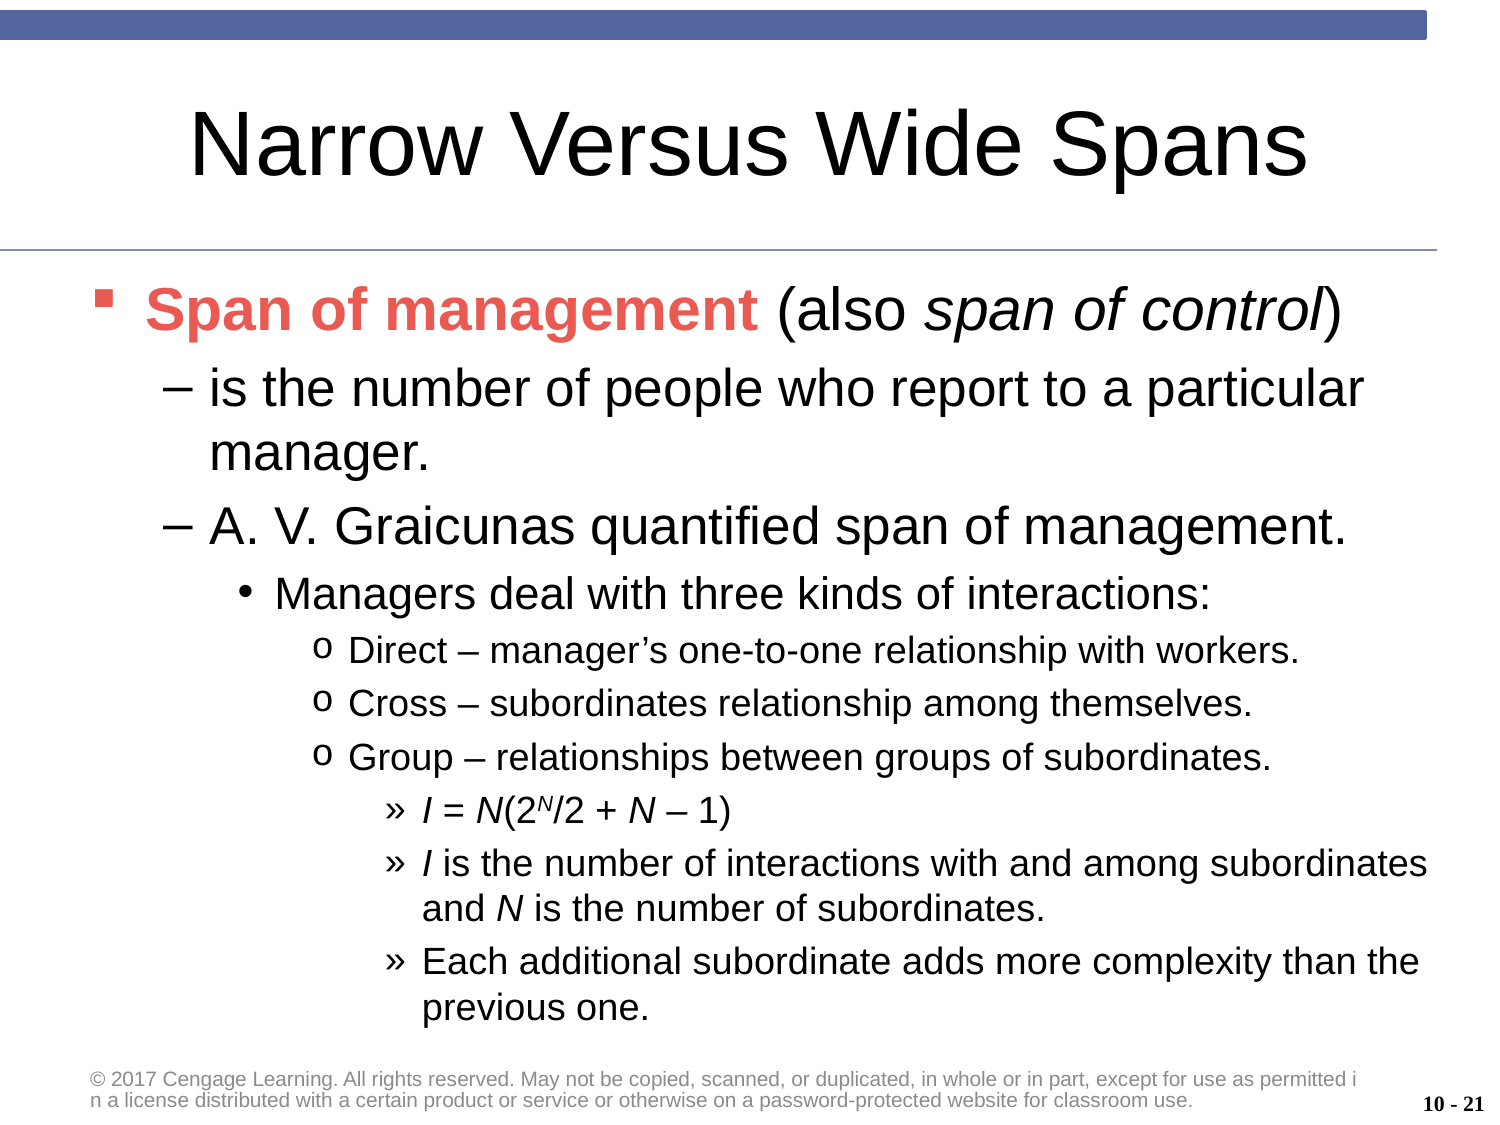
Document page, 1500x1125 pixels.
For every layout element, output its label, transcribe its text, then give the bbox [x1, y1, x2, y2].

list Span of management (also span of control) is the number of people who report to a particular manager. A. V. Graicunas quantified span of management. Managers deal with three kinds of interactions: Direct – manager’s one-to-one relationship with workers. Cross – subordinates relationship among themselves. Group – relationships between groups of subordinates. I = N(2N/2 + N – 1) I is the number of interactions with and among subordinates and N is the number of subordinates. Each additional subordinate adds more complexity than the previous one. [75, 262, 1500, 1038]
title Narrow Versus Wide Spans [75, 45, 1425, 233]
footer © 2017 Cengage Learning. All rights reserved. May not be copied, scanned, or duplicated, in whole or in part, except for use as permitted in a license distributed with a certain product or service or otherwise on a password-protected website for classroom use. [75, 1038, 1375, 1120]
